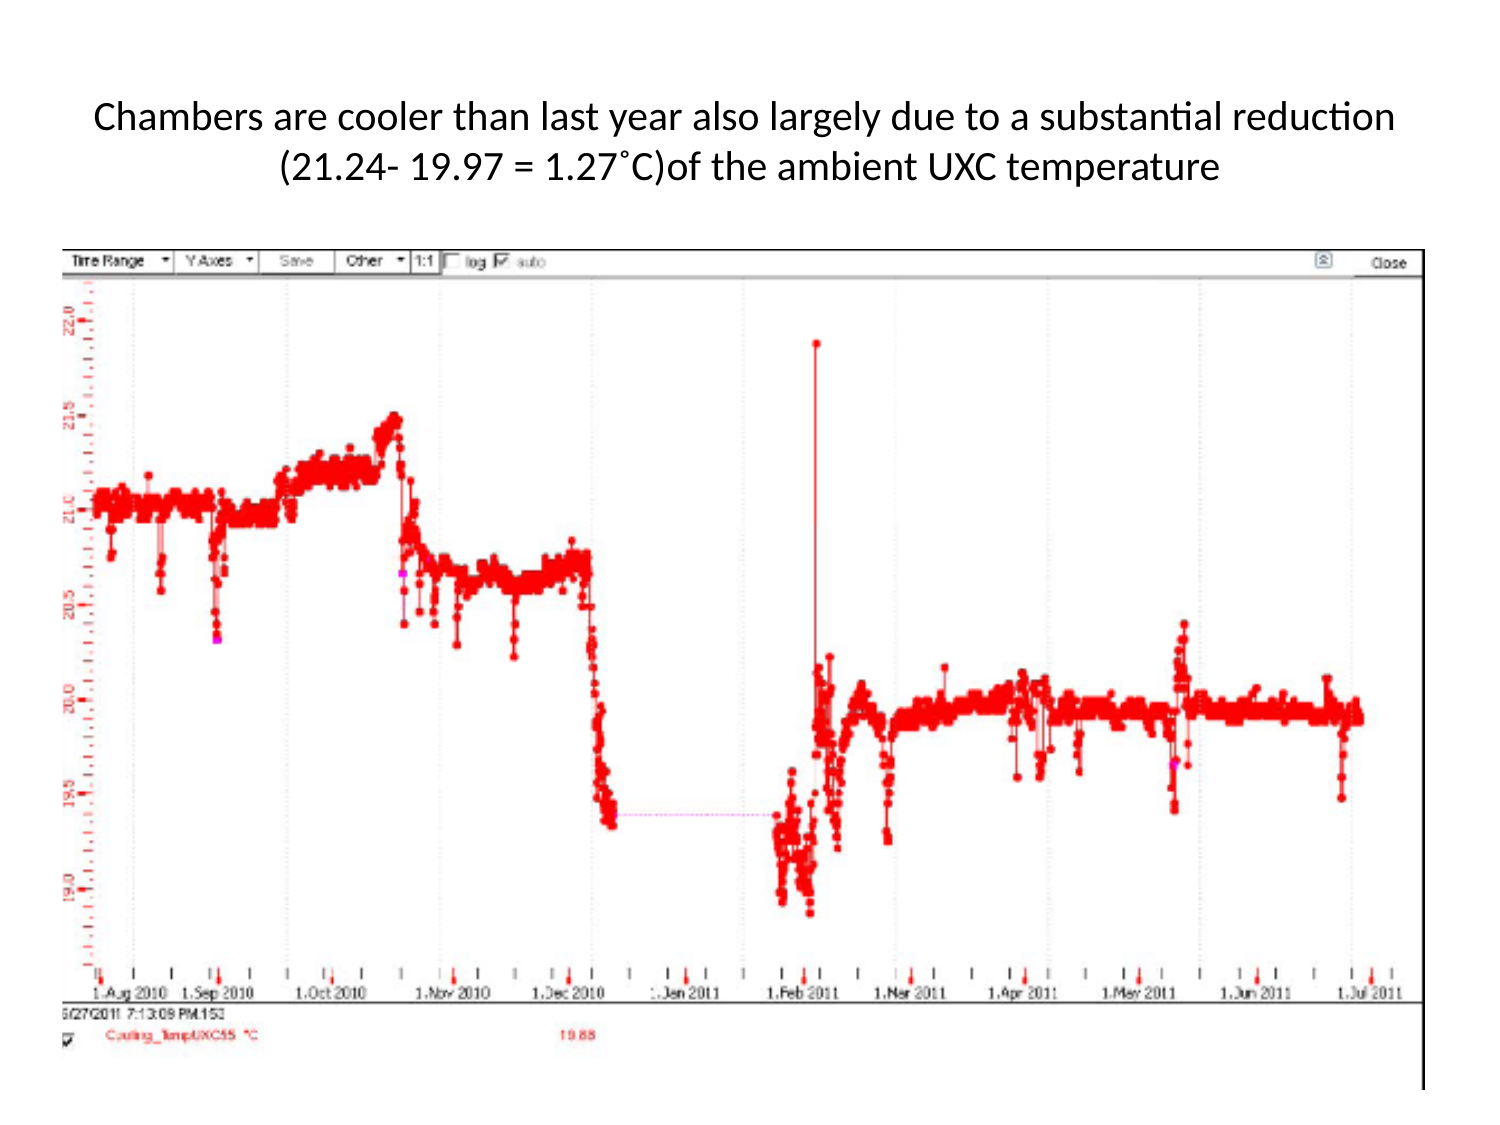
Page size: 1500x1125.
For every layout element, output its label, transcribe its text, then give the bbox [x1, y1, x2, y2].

title Chambers are cooler than last year also largely due to a substantial reduction (21.24- 19.97 = 1.27˚C)of the ambient UXC temperature [75, 45, 1425, 233]
picture [62, 249, 1426, 1091]
